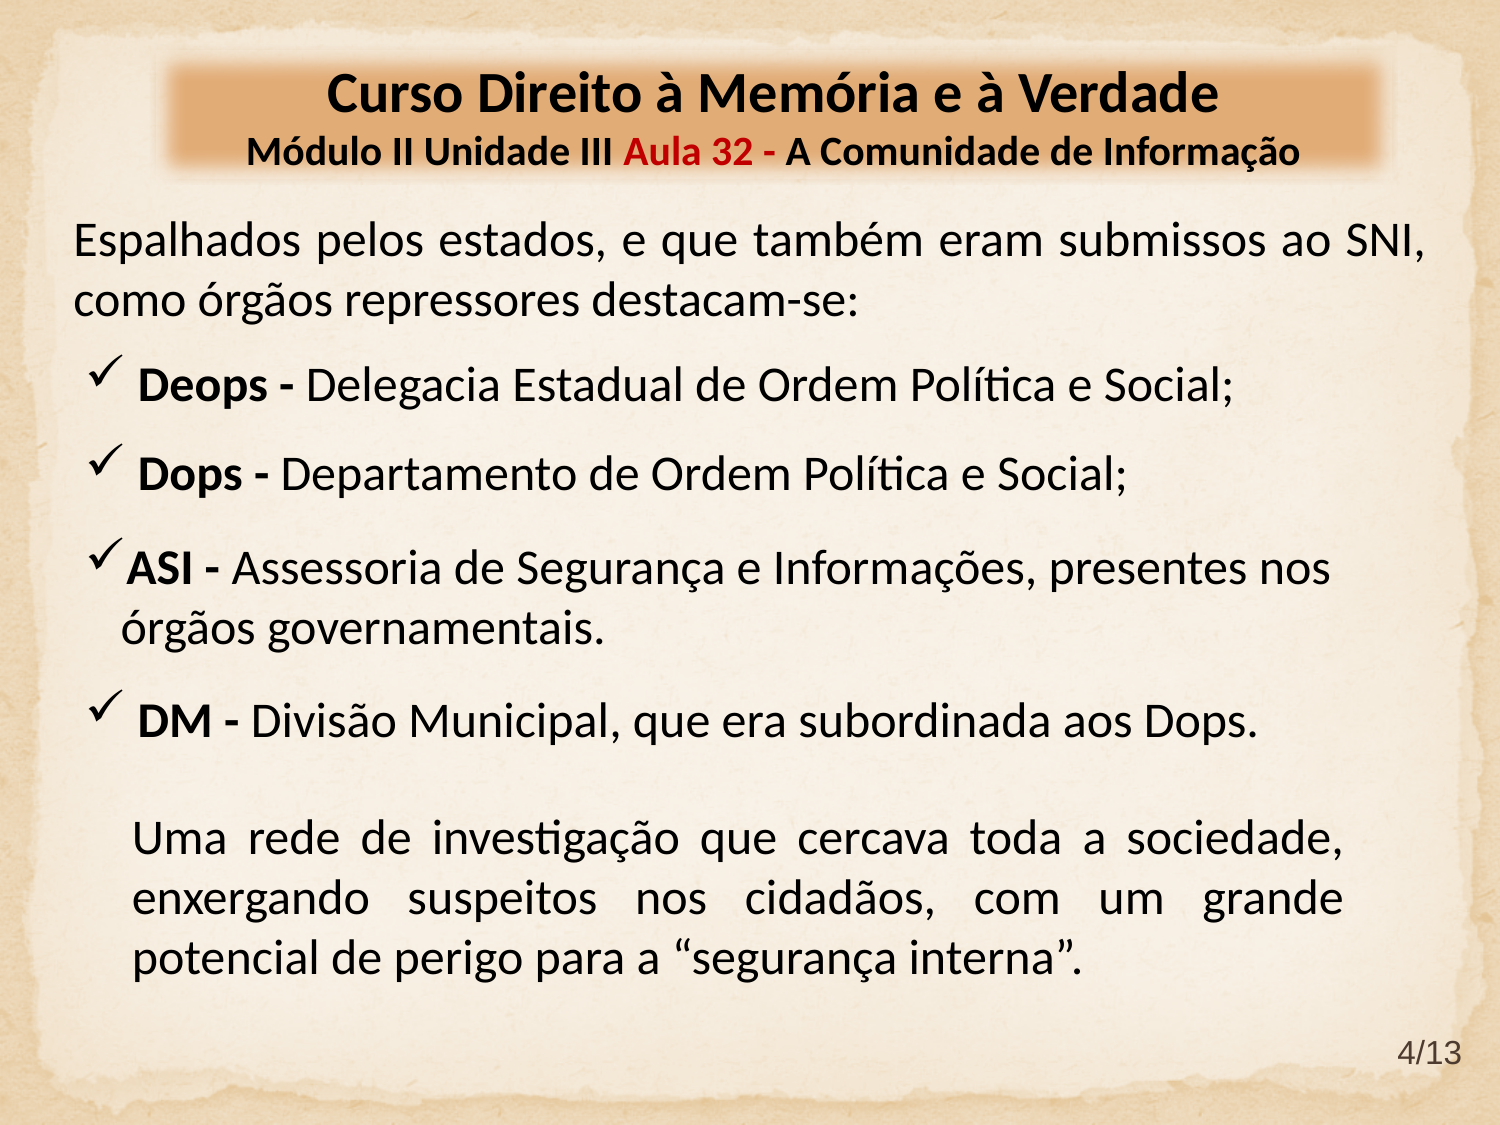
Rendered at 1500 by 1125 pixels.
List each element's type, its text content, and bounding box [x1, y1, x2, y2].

text_box Uma rede de investigação que cercava toda a sociedade, enxergando suspeitos nos cidadãos, com um grande potencial de perigo para a “segurança interna”. [117, 796, 1360, 992]
text_box Espalhados pelos estados, e que também eram submissos ao SNI, como órgãos repressores destacam-se: [58, 199, 1442, 334]
text_box Dops - Departamento de Ordem Política e Social; [70, 433, 1442, 509]
text_box Curso Direito à Memória e à Verdade Módulo II Unidade III Aula 32 - A Comunidade de Informação [183, 79, 1365, 152]
text_box ASI - Assessoria de Segurança e Informações, presentes nos órgãos governamentais. [70, 527, 1442, 663]
slide_number 4/13 [1379, 1014, 1480, 1089]
text_box DM - Divisão Municipal, que era subordinada aos Dops. [70, 679, 1301, 755]
text_box Deops - Delegacia Estadual de Ordem Política e Social; [70, 344, 1266, 419]
